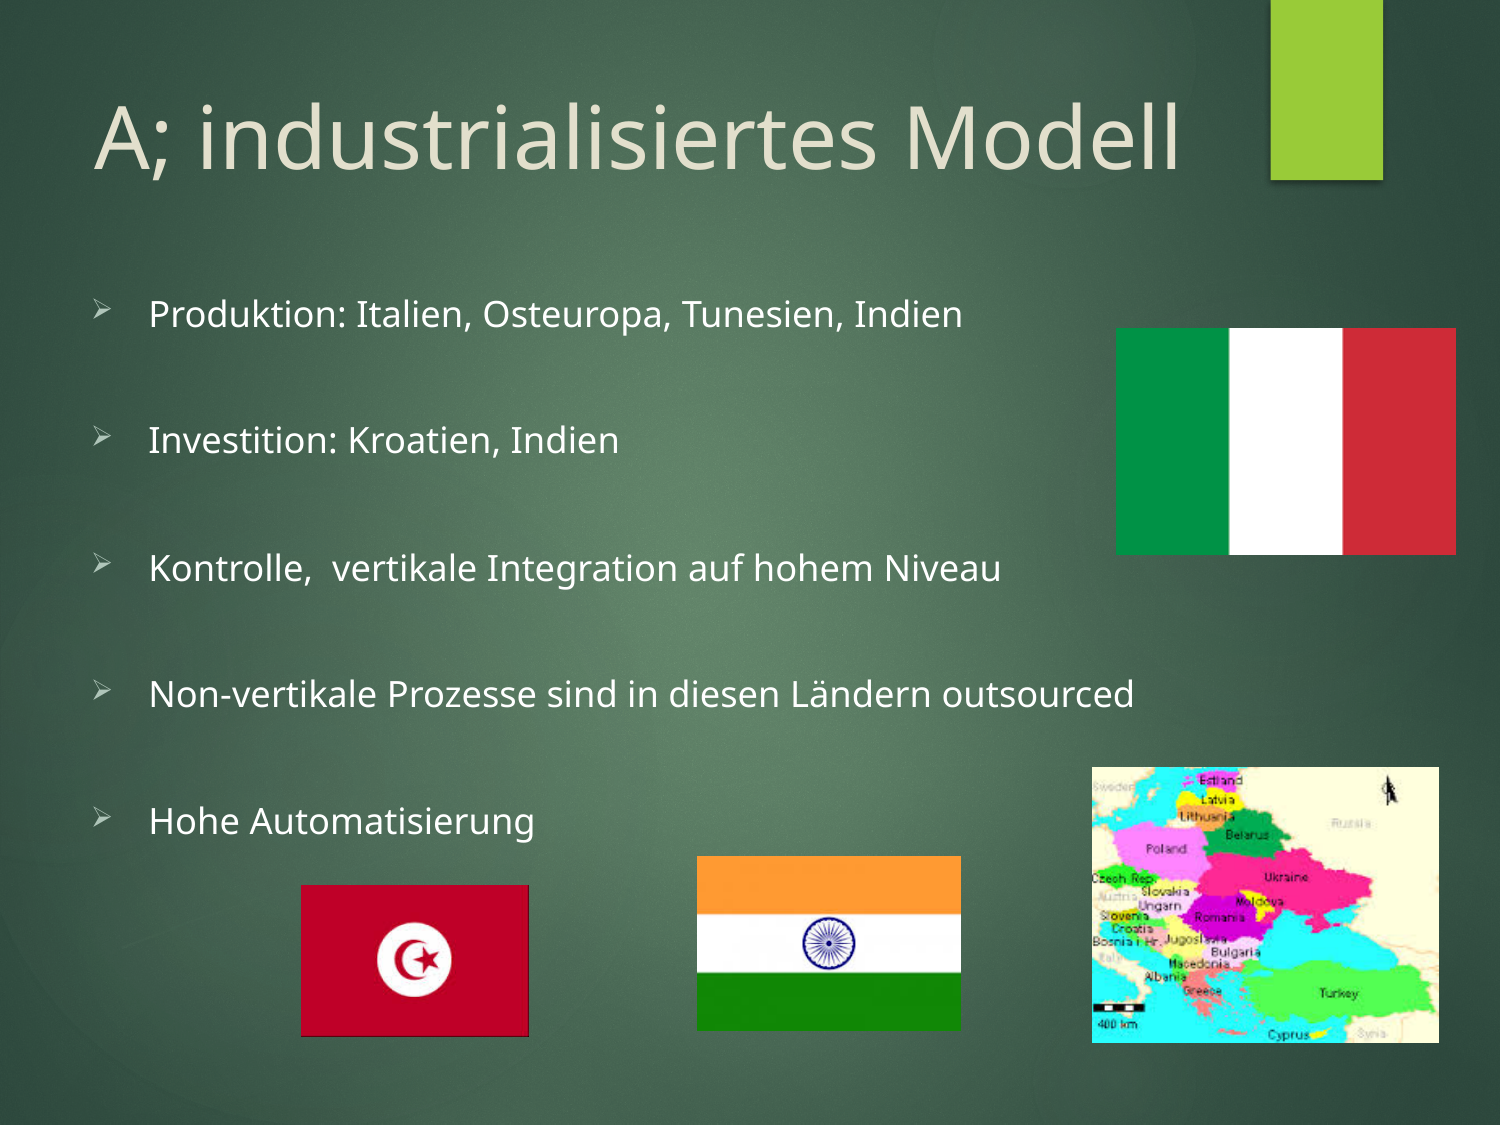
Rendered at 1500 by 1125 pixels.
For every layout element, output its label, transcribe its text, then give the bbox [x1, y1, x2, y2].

title A; industrialisiertes Modell [79, 74, 1237, 304]
picture [301, 884, 529, 1037]
picture [1092, 766, 1439, 1044]
picture [1115, 328, 1456, 555]
list Produktion: Italien, Osteuropa, Tunesien, Indien Investition: Kroatien, Indien Kontrolle, vertikale Integration auf hohem Niveau Non-vertikale Prozesse sind in diesen Ländern outsourced Hohe Automatisierung [75, 261, 1164, 906]
picture [697, 855, 961, 1031]
